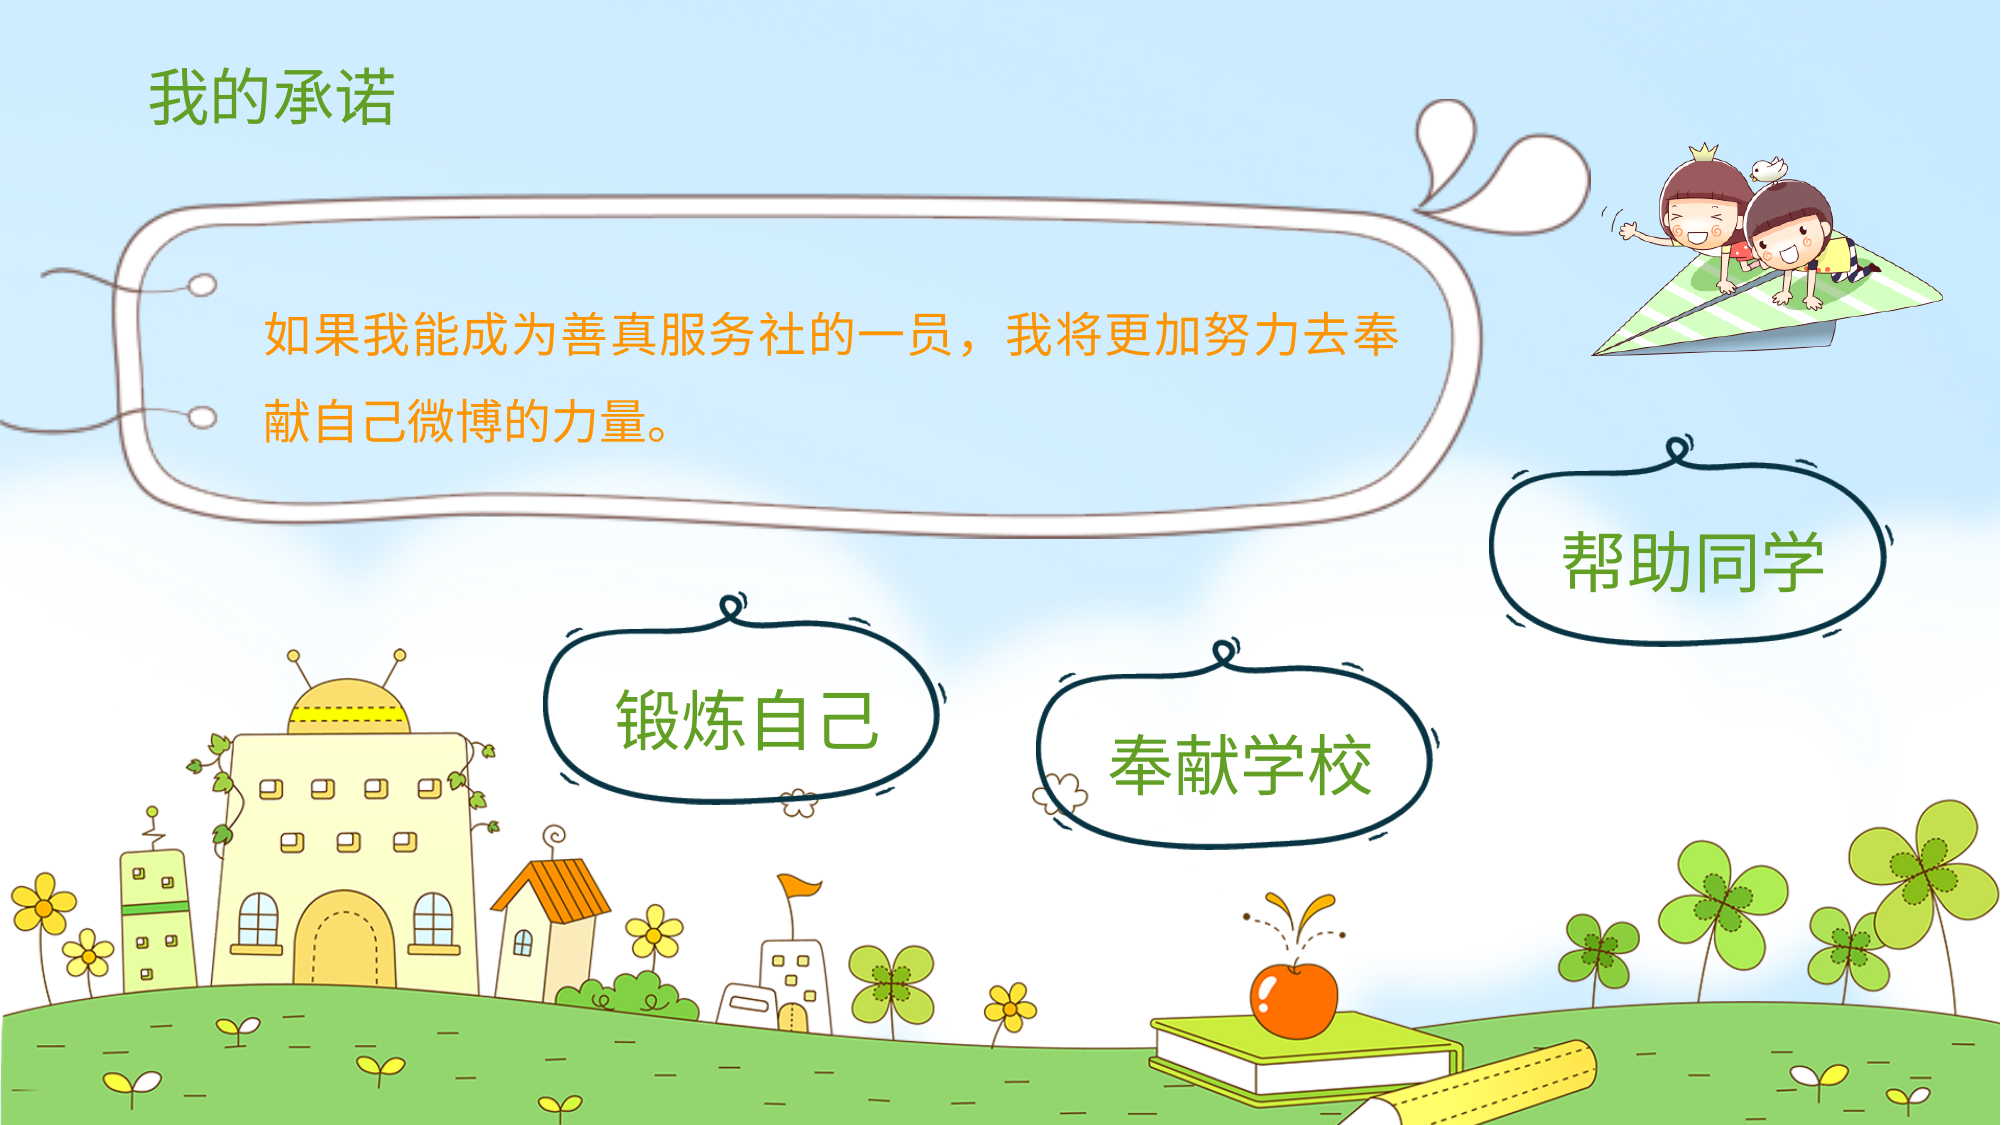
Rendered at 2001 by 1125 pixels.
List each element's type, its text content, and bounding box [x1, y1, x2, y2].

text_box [1036, 636, 1440, 851]
picture [0, 0, 2001, 1125]
text_box 我的承诺 [132, 50, 413, 99]
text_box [543, 591, 947, 805]
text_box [1489, 433, 1893, 647]
